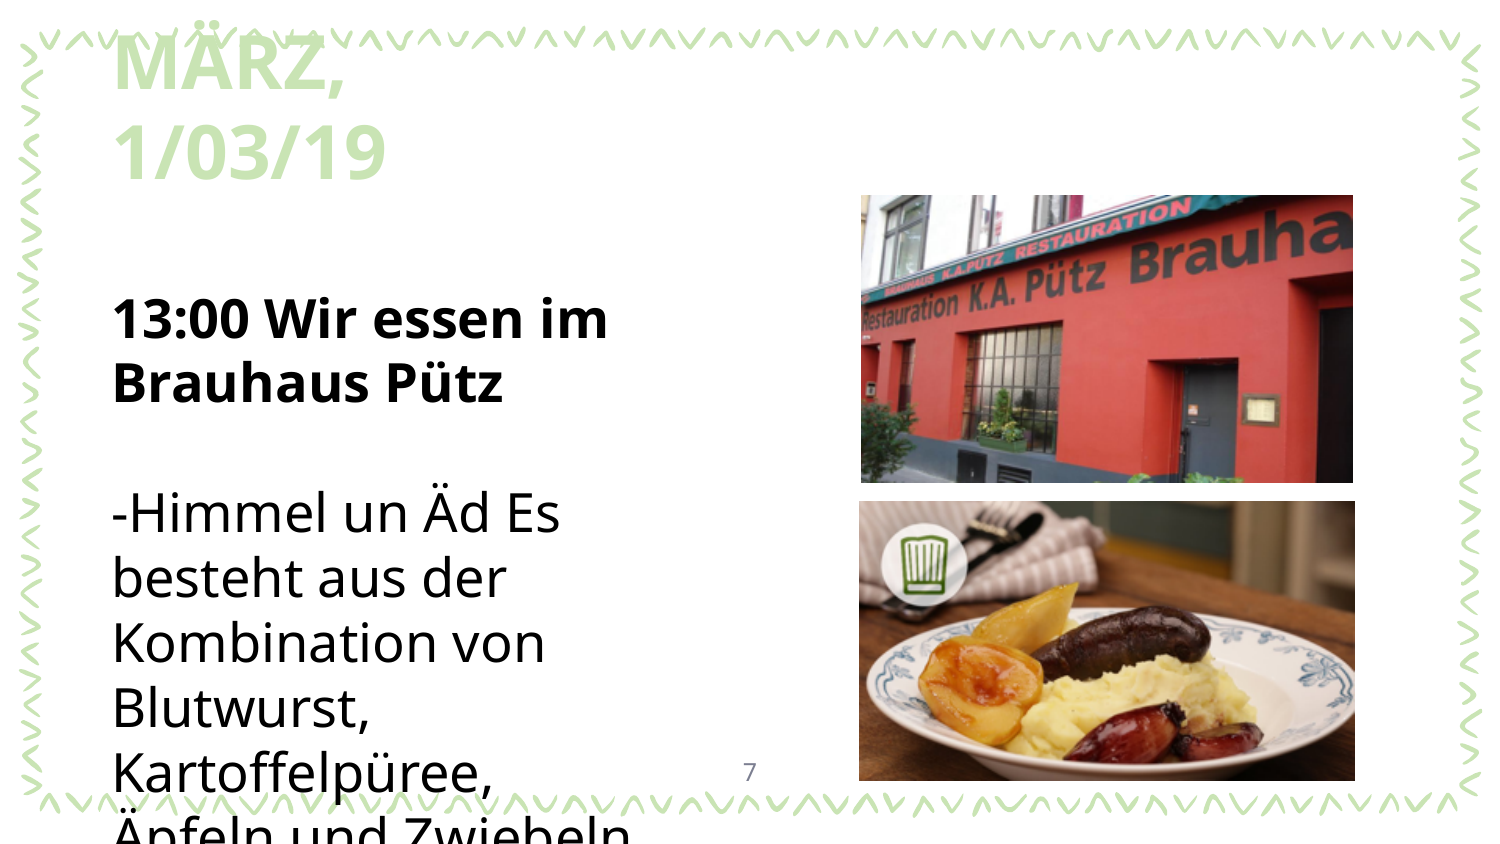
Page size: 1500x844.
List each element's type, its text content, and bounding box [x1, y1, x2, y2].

picture [861, 195, 1353, 484]
slide_number 7 [0, 741, 1500, 807]
text_box 13:00 Wir essen im Brauhaus Pütz -Himmel un Äd Es besteht aus der Kombination von Blutwurst, Kartoffelpüree, Äpfeln und Zwiebeln. 15:00 Wir haben gerade gegessen [96, 268, 688, 595]
title MÄRZ, 1/03/19 [96, 69, 592, 210]
picture [859, 501, 1355, 781]
